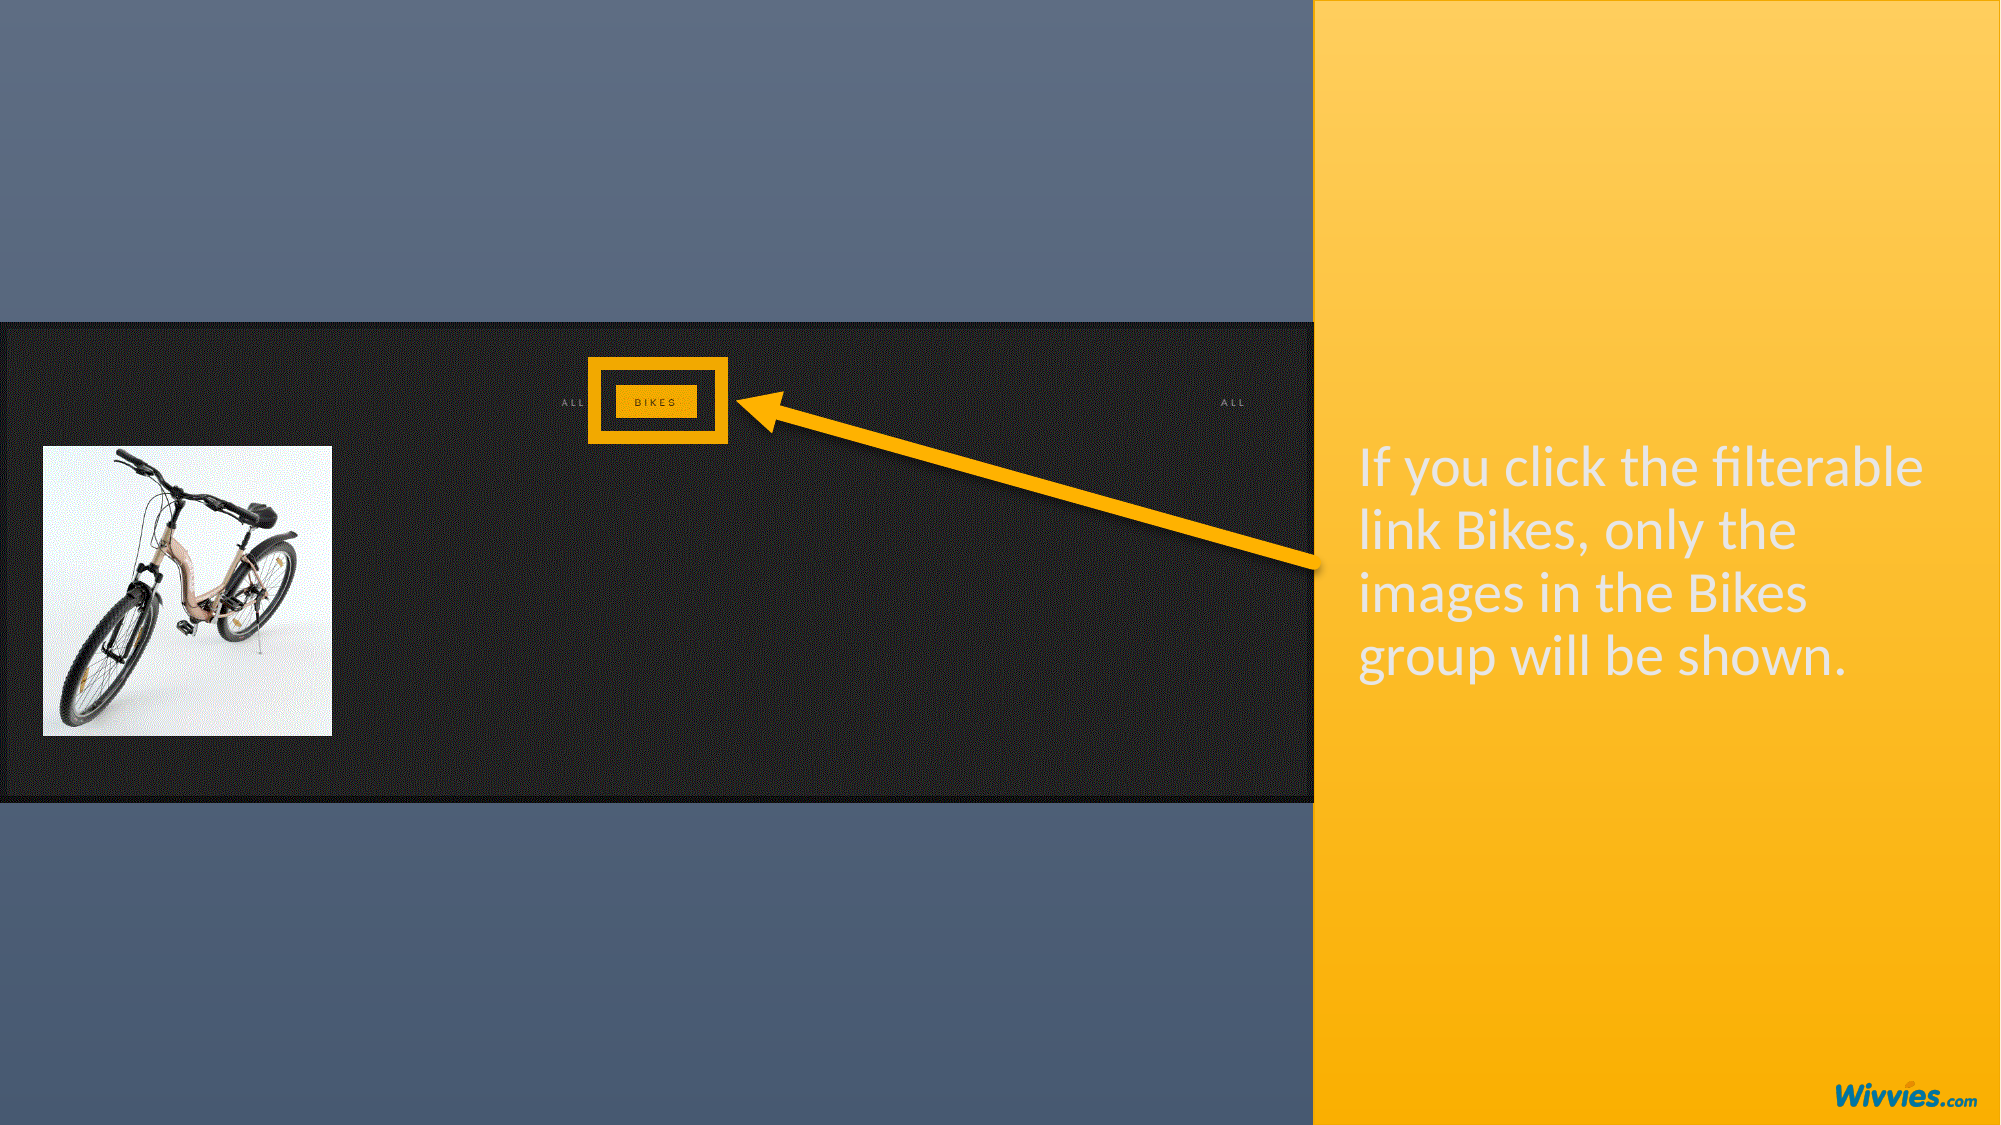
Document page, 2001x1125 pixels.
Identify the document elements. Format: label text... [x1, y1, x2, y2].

list If you click the filterable link Bikes, only the images in the Bikes group will be shown. [1314, 0, 2000, 1125]
picture [0, 0, 1314, 1125]
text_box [735, 400, 1314, 563]
